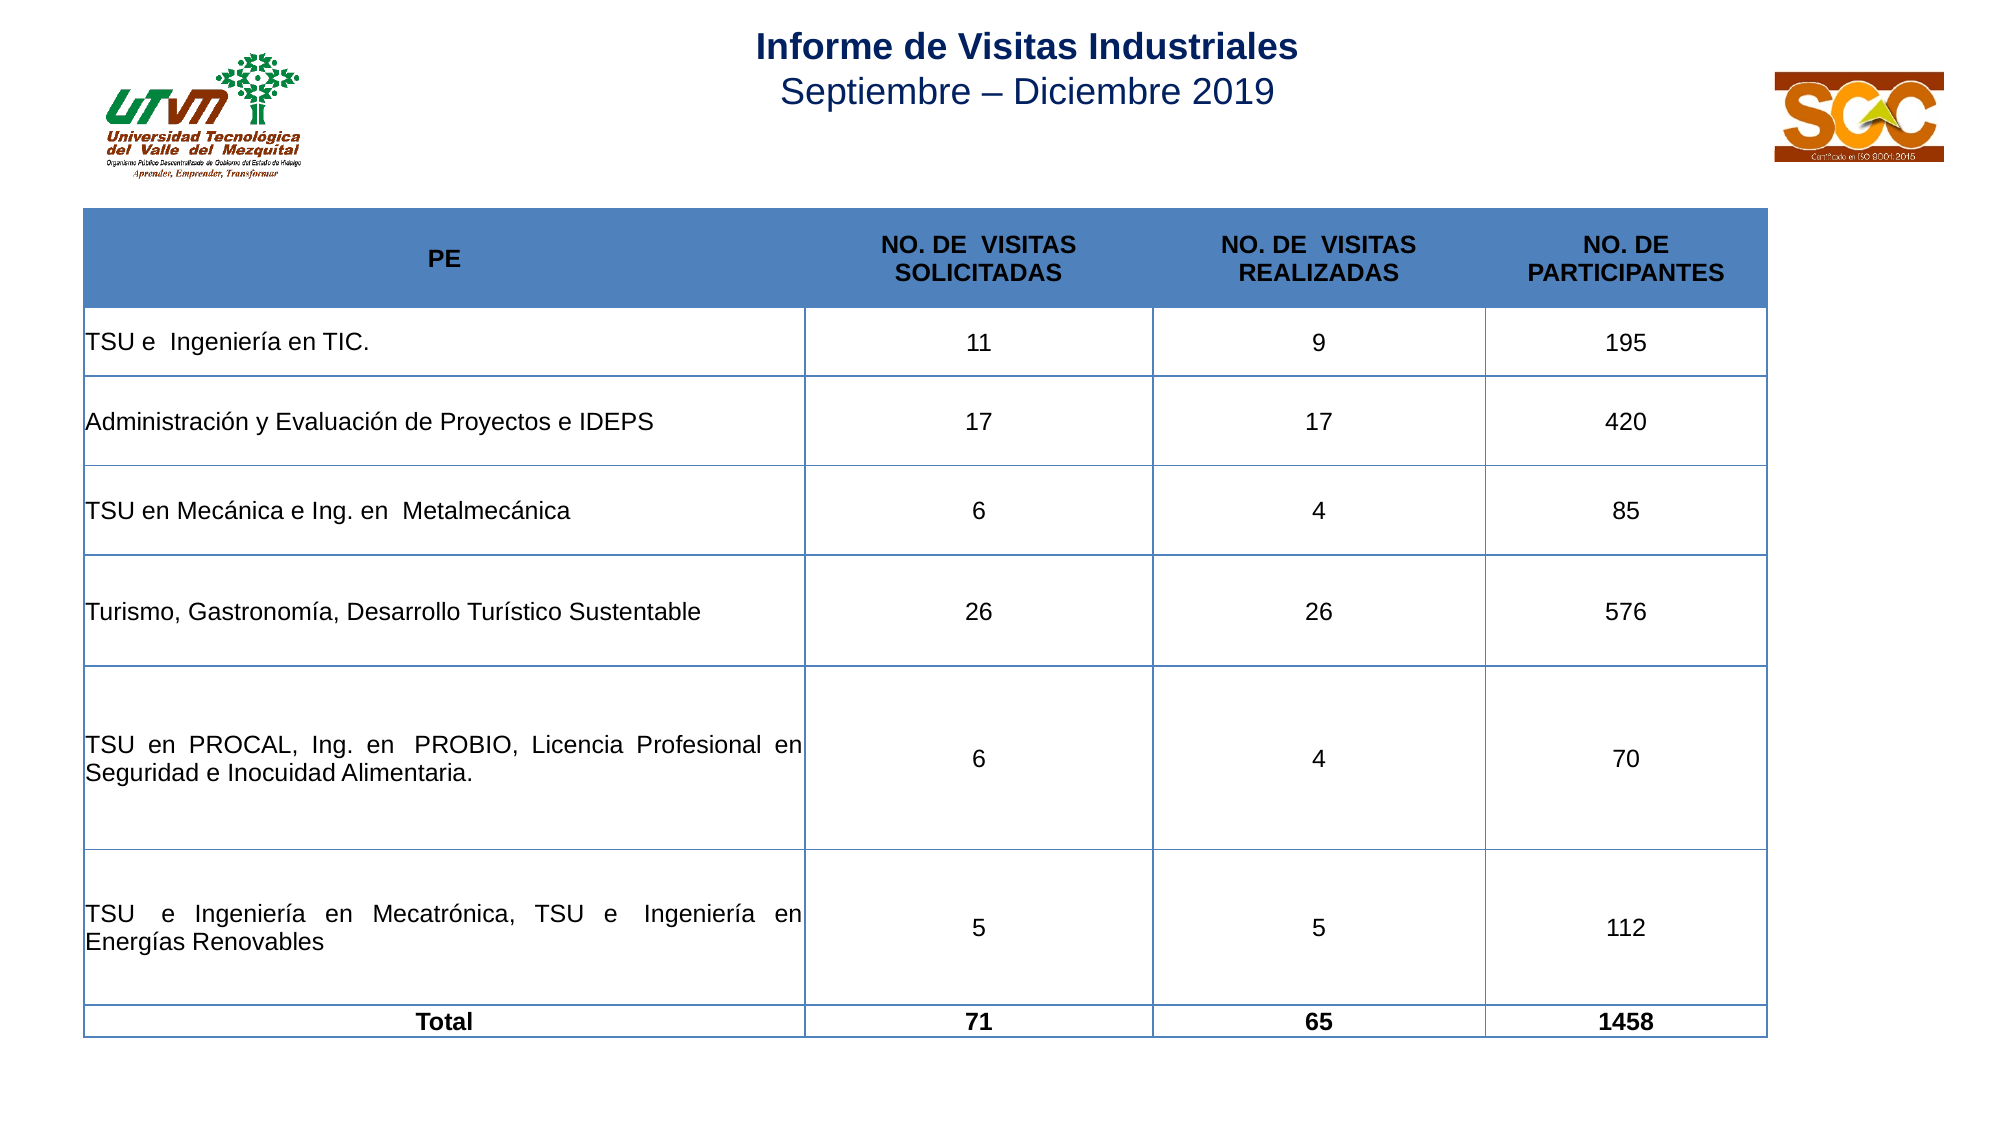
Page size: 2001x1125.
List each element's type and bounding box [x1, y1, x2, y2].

table_cell [1154, 377, 1485, 465]
table_cell [806, 667, 1152, 849]
picture [1774, 71, 1944, 162]
table_cell [1486, 667, 1766, 849]
text_box [0, 0, 2000, 119]
table_cell [85, 466, 804, 554]
table_cell [85, 556, 804, 665]
table_header [1486, 210, 1766, 306]
table_header [806, 210, 1152, 306]
table_cell [1154, 466, 1485, 554]
table_cell [806, 556, 1152, 665]
table_cell [1486, 466, 1766, 554]
table_header [1154, 210, 1485, 306]
picture [57, 35, 340, 198]
table_cell [85, 308, 804, 375]
table_cell [1154, 556, 1485, 665]
table_cell [806, 850, 1152, 1004]
table_cell [1154, 308, 1485, 375]
table_cell [1486, 556, 1766, 665]
table_cell [85, 667, 804, 849]
table_cell [1486, 850, 1766, 1004]
table_cell [806, 1006, 1152, 1036]
table_cell [1486, 377, 1766, 465]
table_cell [806, 308, 1152, 375]
table_cell [1486, 1006, 1766, 1036]
table_cell [1154, 850, 1485, 1004]
table_cell [806, 377, 1152, 465]
table_cell [1154, 667, 1485, 849]
table_header [85, 210, 804, 306]
table_cell [85, 850, 804, 1004]
table_cell [85, 377, 804, 465]
table_cell [1486, 308, 1766, 375]
table_cell [806, 466, 1152, 554]
table_cell [85, 1006, 804, 1036]
table_cell [1154, 1006, 1485, 1036]
